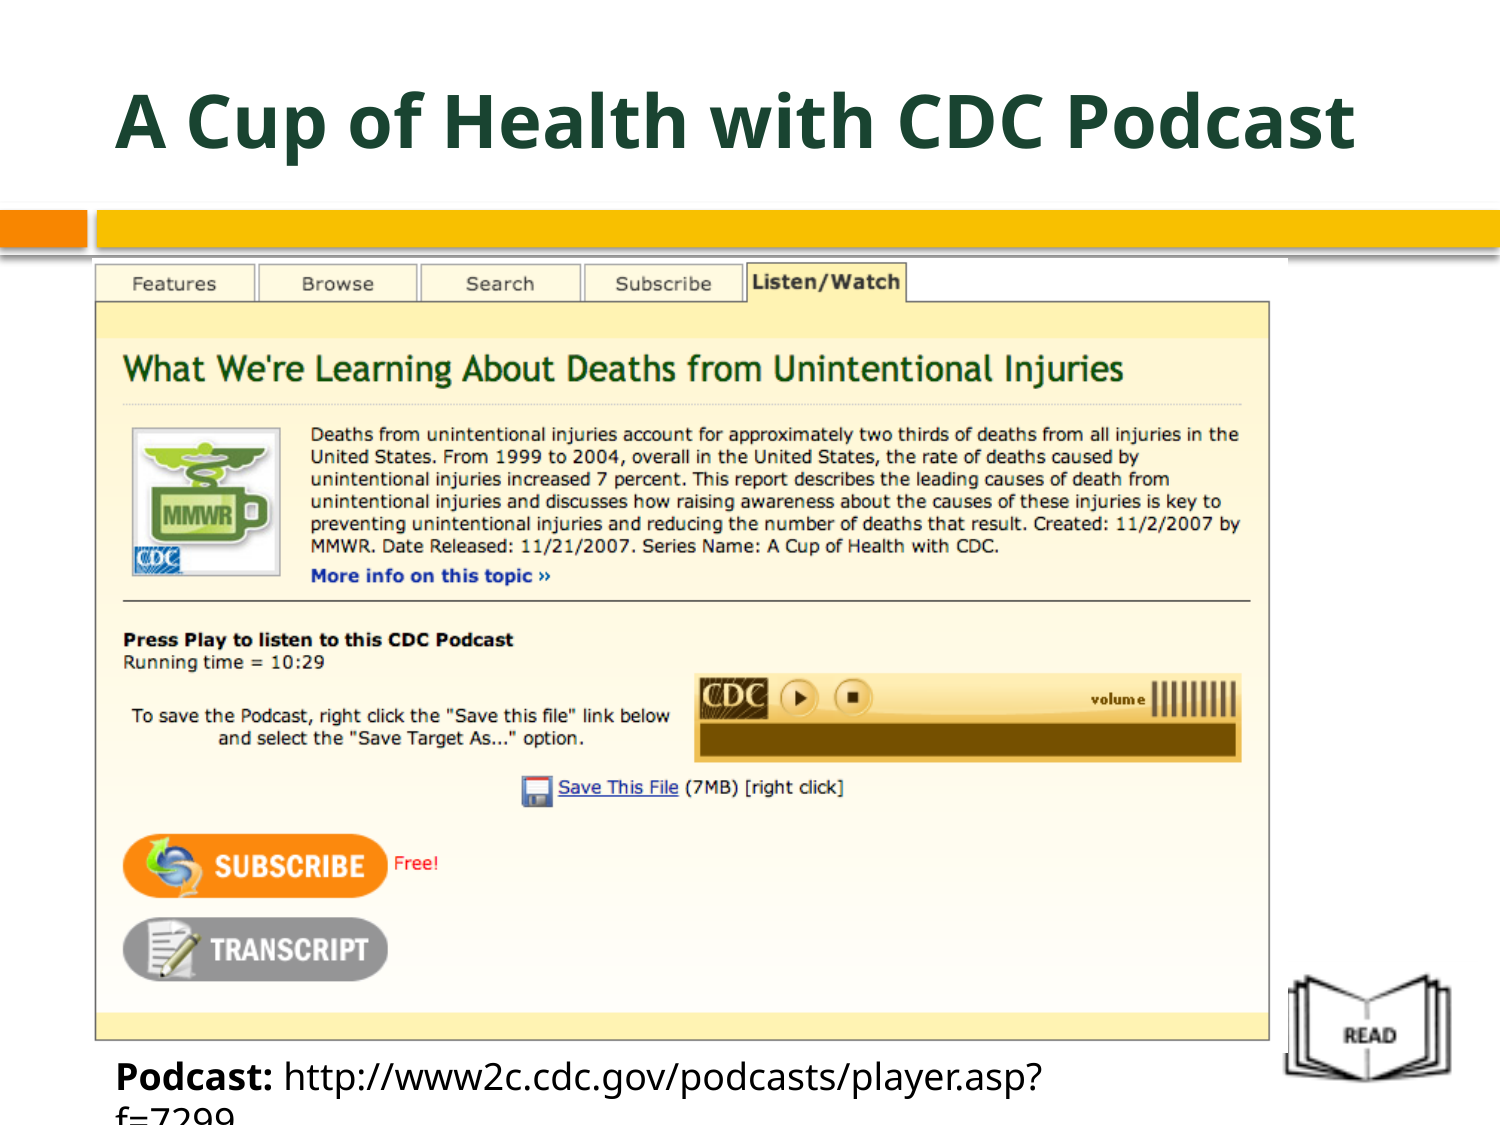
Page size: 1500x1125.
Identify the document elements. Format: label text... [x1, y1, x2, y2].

picture [92, 258, 1478, 1099]
text_box Podcast: http://www2c.cdc.gov/podcasts/player.asp?f=7299 [100, 1063, 1163, 1125]
title A Cup of Health with CDC Podcast [100, 37, 1438, 200]
